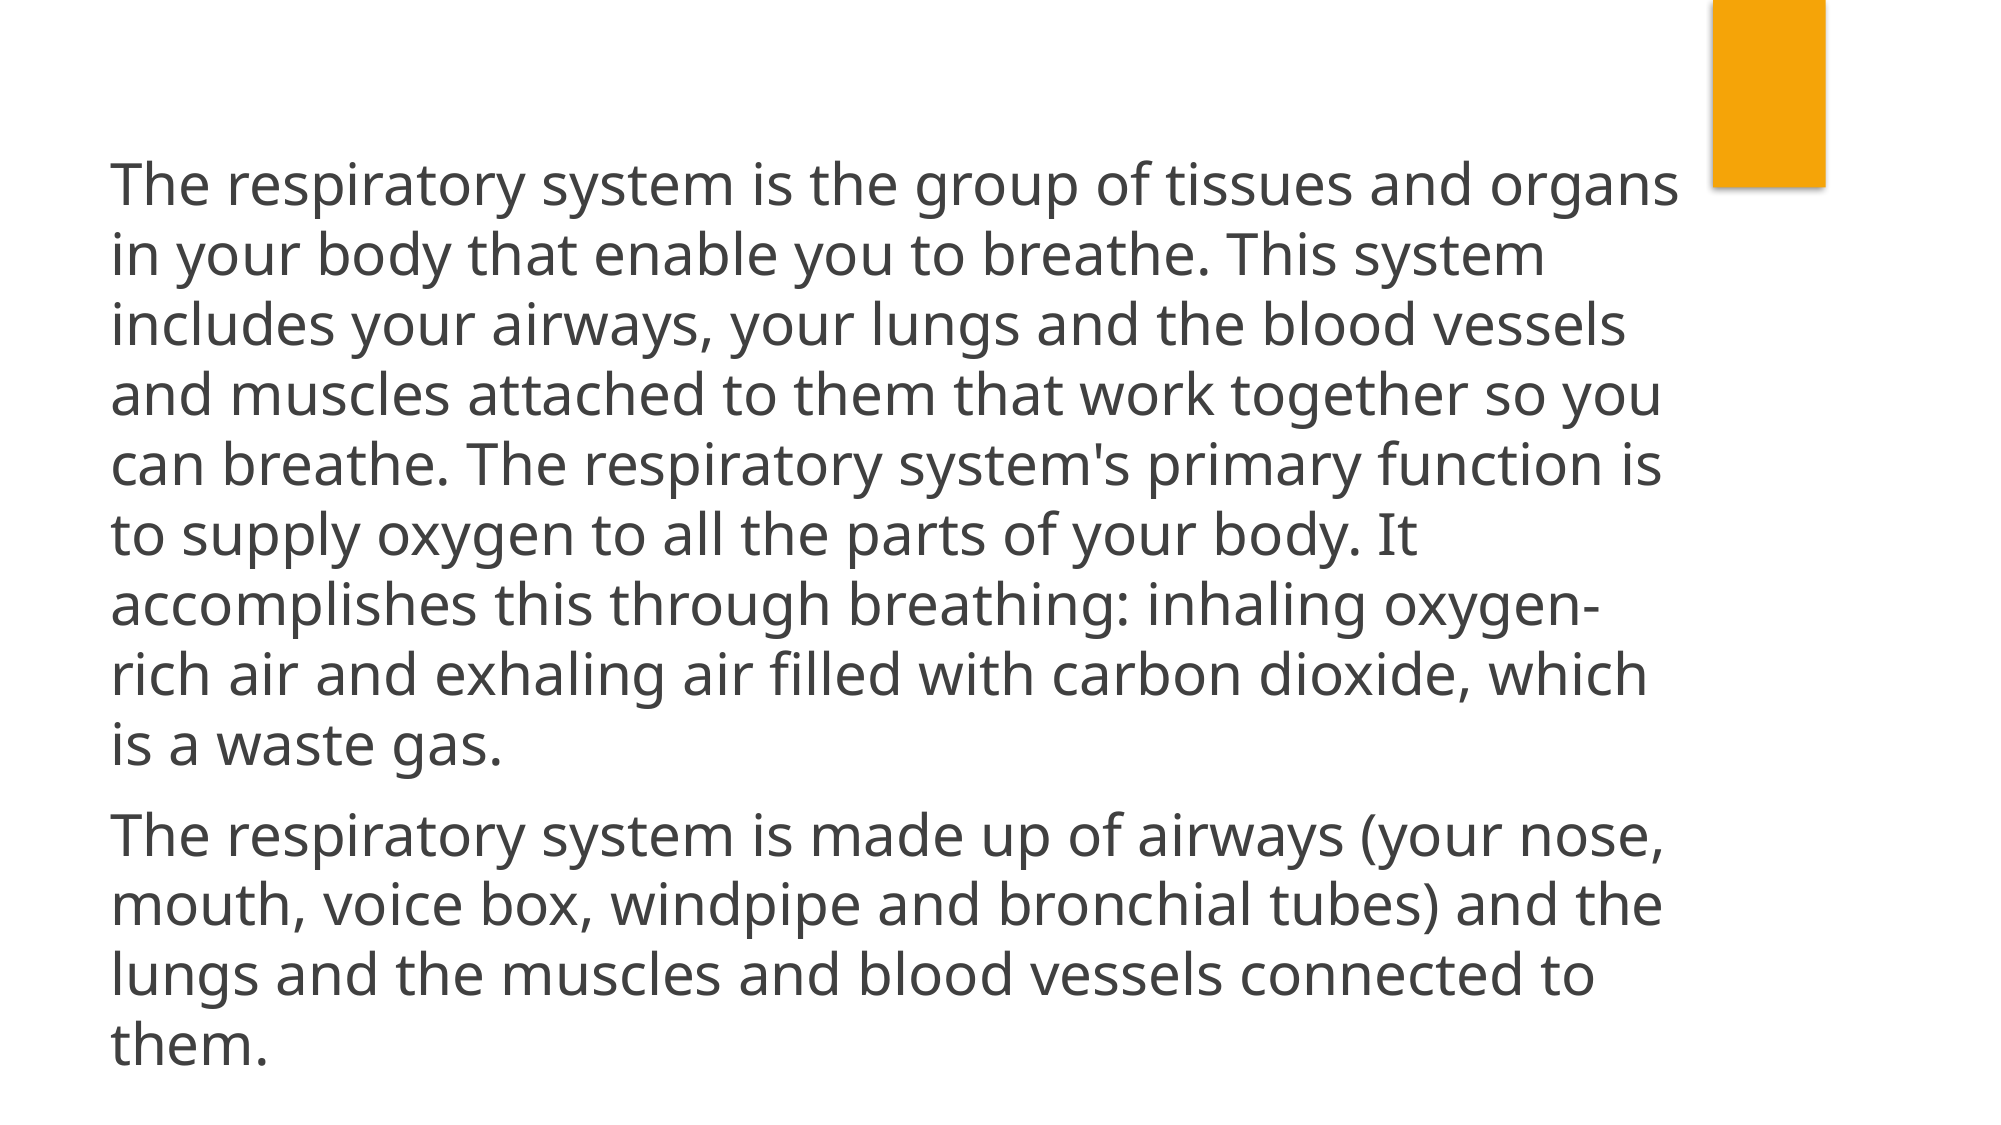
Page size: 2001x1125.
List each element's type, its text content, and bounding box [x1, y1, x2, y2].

list The respiratory system is the group of tissues and organs in your body that enable you to breathe. This system includes your airways, your lungs and the blood vessels and muscles attached to them that work together so you can breathe. The respiratory system's primary function is to supply oxygen to all the parts of your body. It accomplishes this through breathing: inhaling oxygen-rich air and exhaling air filled with carbon dioxide, which is a waste gas. The respiratory system is made up of airways (your nose, mouth, voice box, windpipe and bronchial tubes) and the lungs and the muscles and blood vessels connected to them. [95, 139, 1712, 1125]
